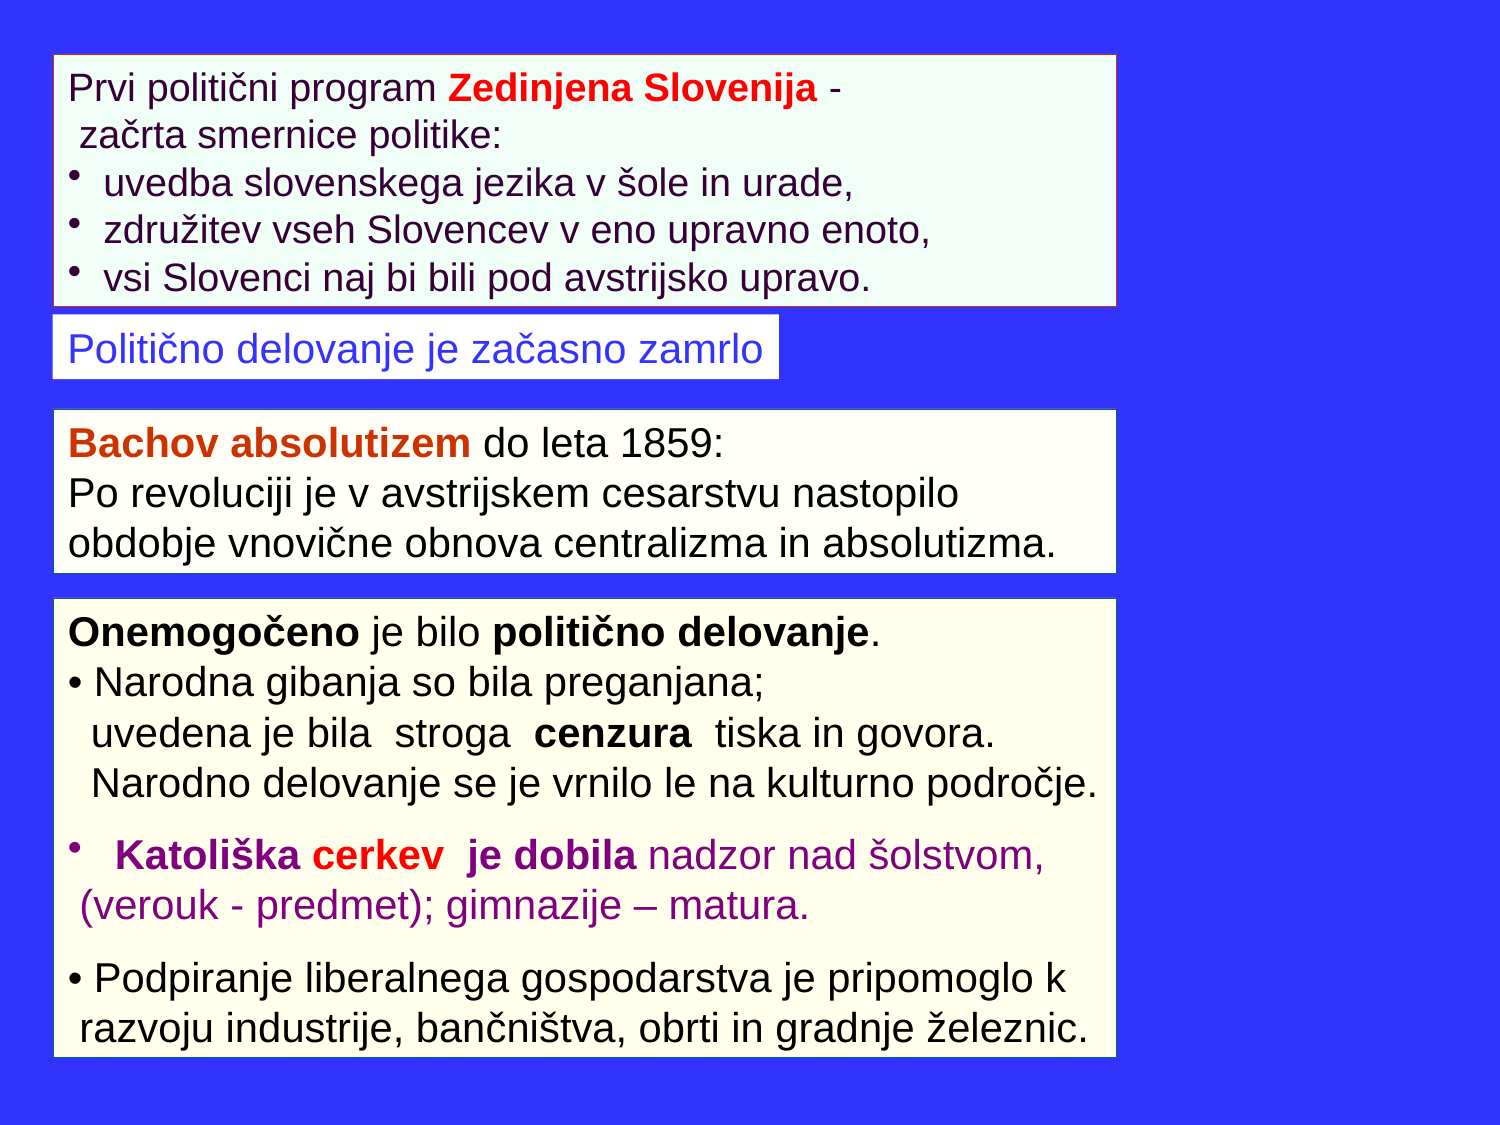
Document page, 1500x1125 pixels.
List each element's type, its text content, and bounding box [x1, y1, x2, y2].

text_box Onemogočeno je bilo politično delovanje. • Narodna gibanja so bila preganjana; uvedena je bila stroga cenzura tiska in govora. Narodno delovanje se je vrnilo le na kulturno področje. Katoliška cerkev je dobila nadzor nad šolstvom, (verouk - predmet); gimnazije – matura. • Podpiranje liberalnega gospodarstva je pripomoglo k razvoju industrije, bančništva, obrti in gradnje železnic. [53, 597, 1117, 1058]
text_box Prvi politični program Zedinjena Slovenija - začrta smernice politike: uvedba slovenskega jezika v šole in urade, združitev vseh Slovencev v eno upravno enoto, vsi Slovenci naj bi bili pod avstrijsko upravo. [53, 54, 1117, 307]
text_box Politično delovanje je začasno zamrlo [52, 314, 779, 380]
text_box Bachov absolutizem do leta 1859: Po revoluciji je v avstrijskem cesarstvu nastopilo obdobje vnovične obnova centralizma in absolutizma. [53, 408, 1117, 574]
